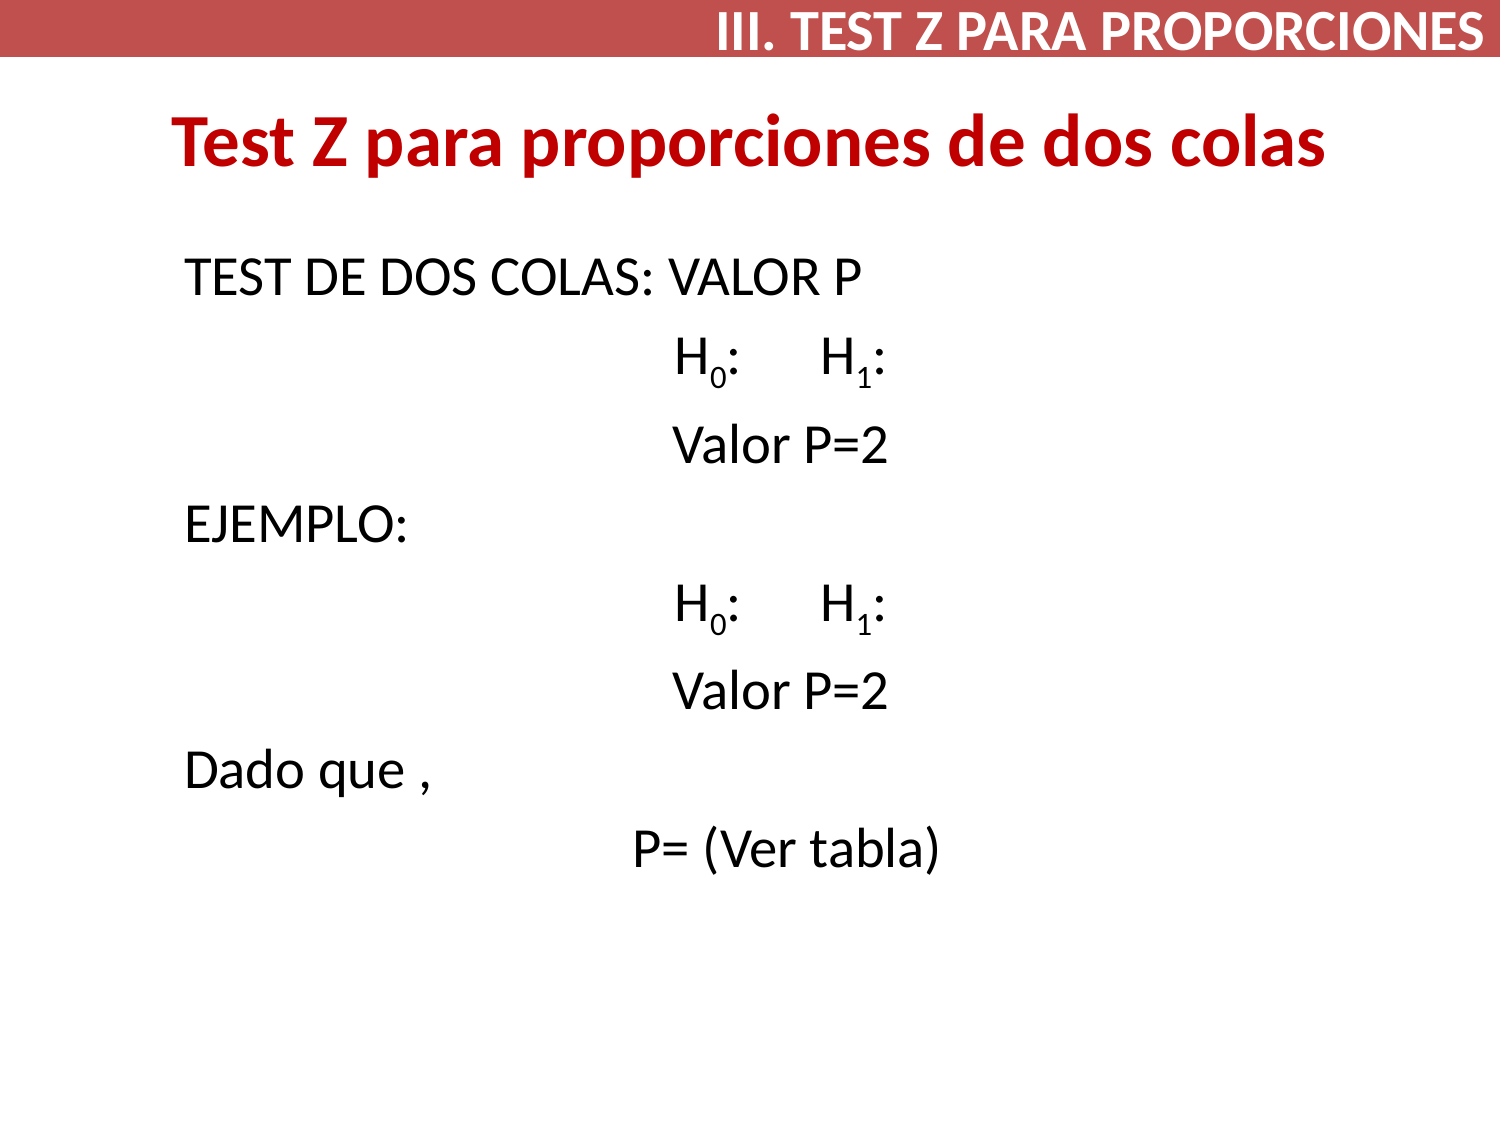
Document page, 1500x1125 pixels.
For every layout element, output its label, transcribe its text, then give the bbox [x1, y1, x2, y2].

text_box III. TEST Z PARA PROPORCIONES [0, 0, 1500, 57]
title Test Z para proporciones de dos colas [75, 57, 1425, 231]
